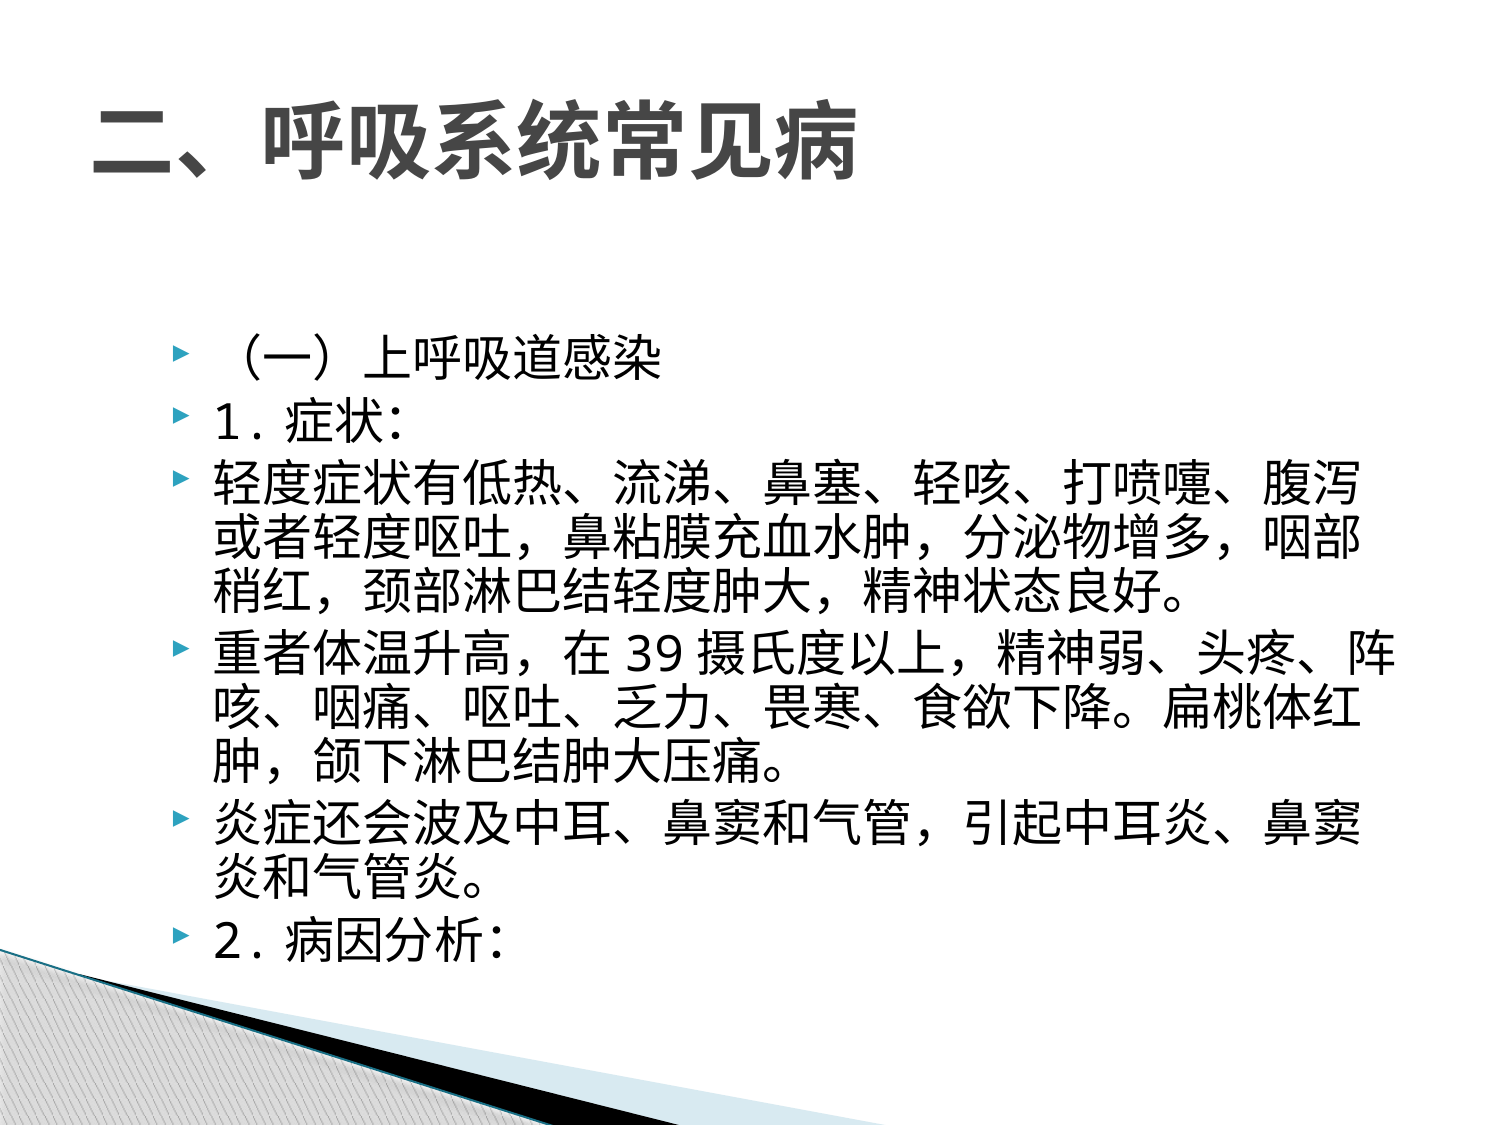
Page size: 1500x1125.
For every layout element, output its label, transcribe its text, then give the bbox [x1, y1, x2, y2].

list （一）上呼吸道感染 1.症状： 轻度症状有低热、流涕、鼻塞、轻咳、打喷嚏、腹泻或者轻度呕吐，鼻粘膜充血水肿，分泌物增多，咽部稍红，颈部淋巴结轻度肿大，精神状态良好。 重者体温升高，在39摄氏度以上，精神弱、头疼、阵咳、咽痛、呕吐、乏力、畏寒、食欲下降。扁桃体红肿，颌下淋巴结肿大压痛。 炎症还会波及中耳、鼻窦和气管，引起中耳炎、鼻窦炎和气管炎。 2.病因分析： [137, 326, 1425, 1038]
title 二、呼吸系统常见病 [75, 45, 1425, 233]
